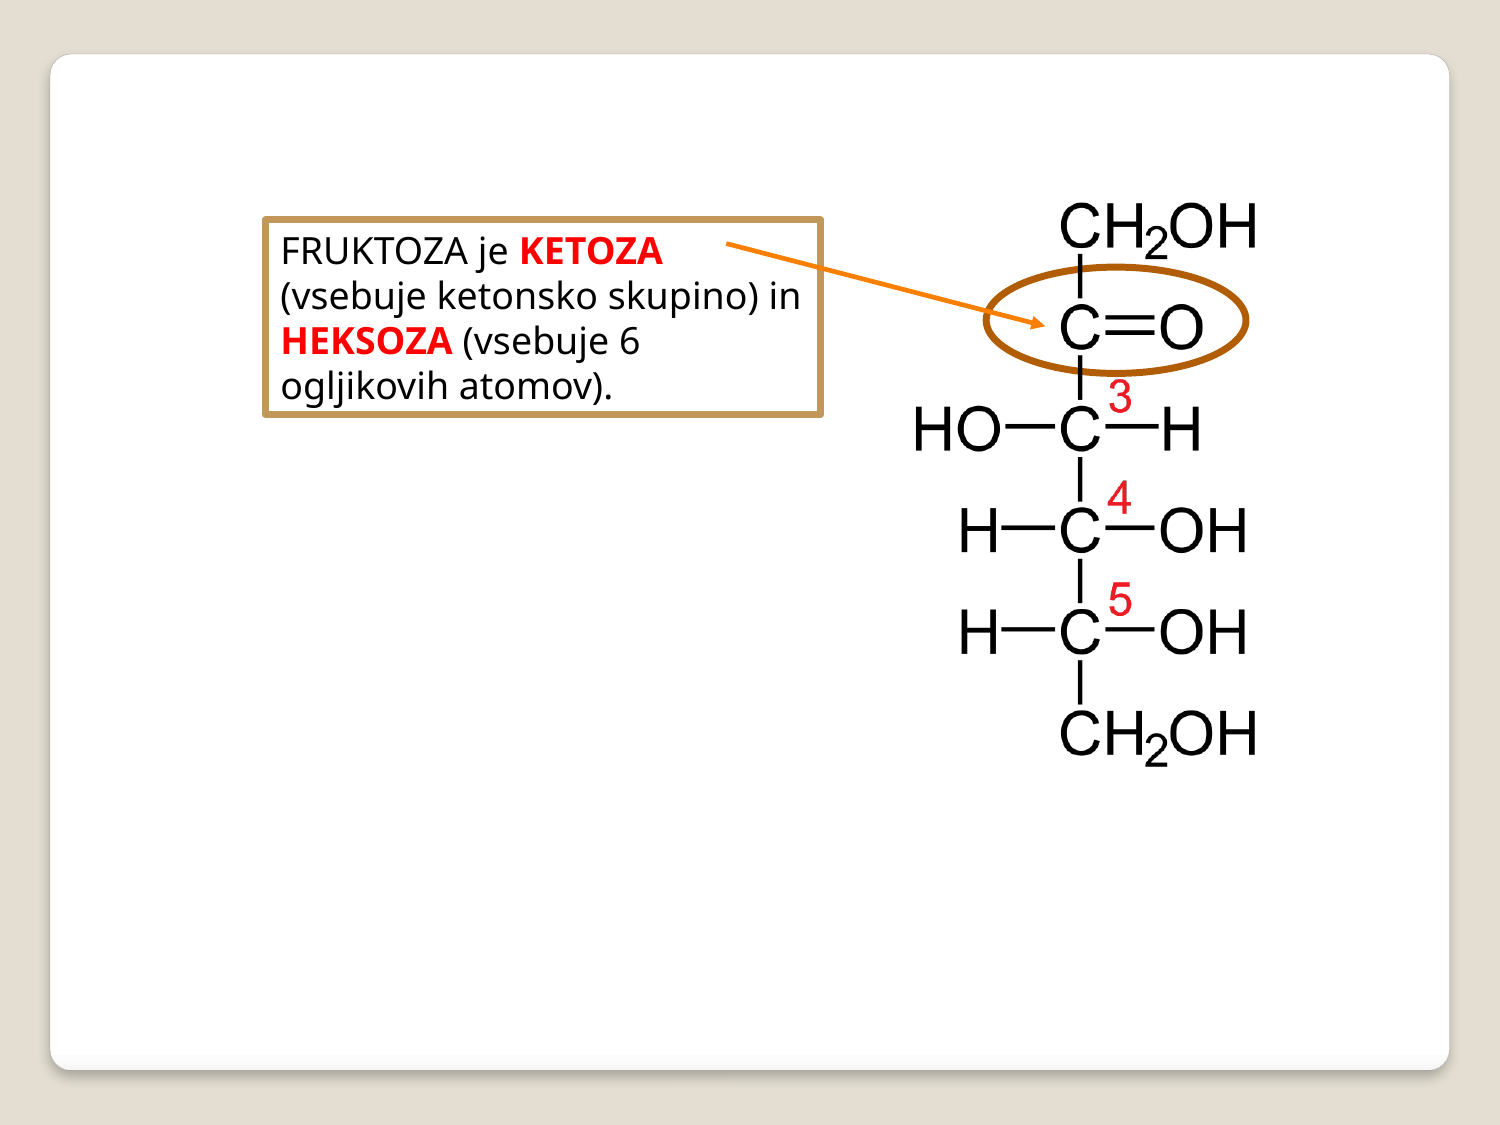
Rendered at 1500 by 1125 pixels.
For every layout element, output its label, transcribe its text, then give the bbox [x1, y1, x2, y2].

text_box FRUKTOZA je KETOZA (vsebuje ketonsko skupino) in HEKSOZA (vsebuje 6 ogljikovih atomov). [262, 216, 824, 418]
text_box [726, 243, 1046, 327]
picture [891, 184, 1377, 802]
